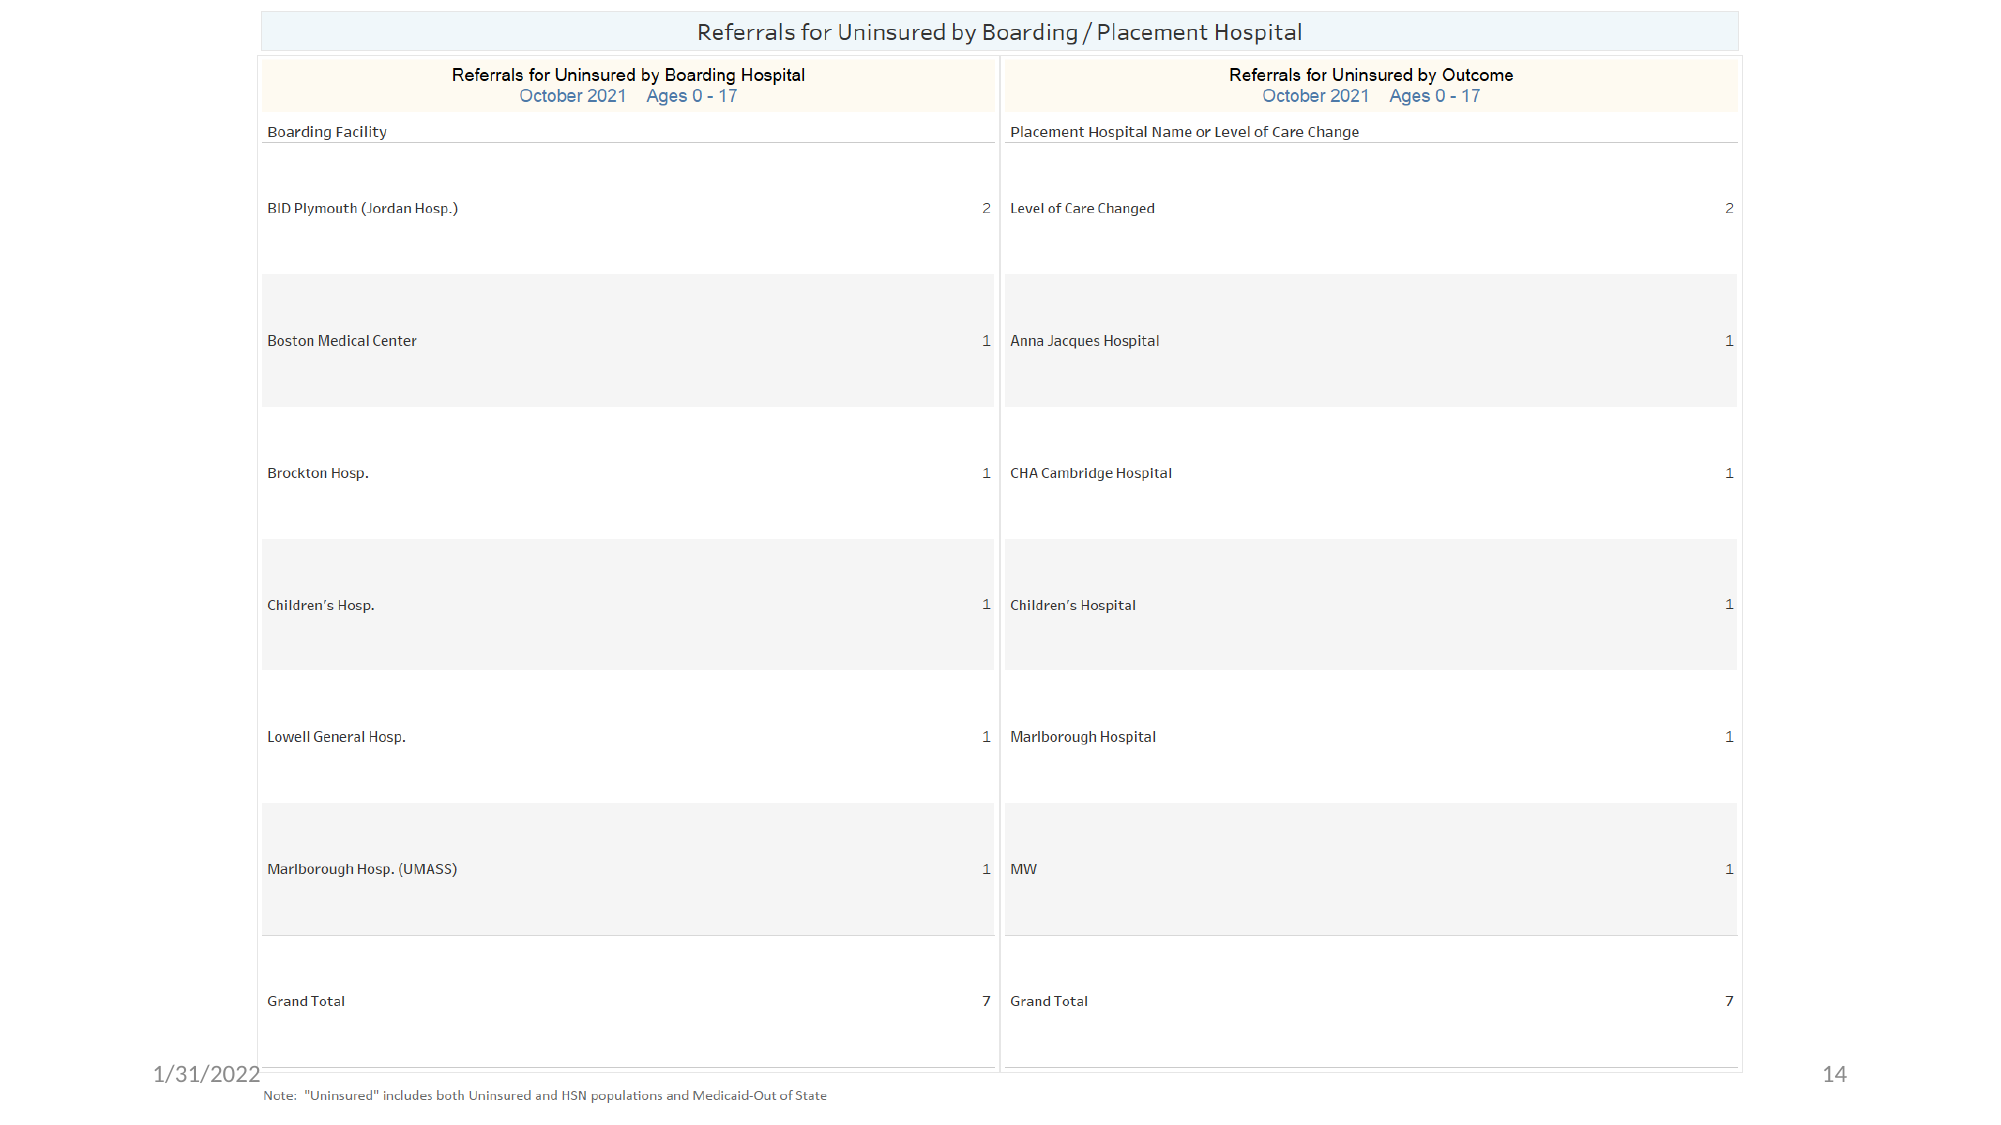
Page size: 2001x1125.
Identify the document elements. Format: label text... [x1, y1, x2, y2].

picture [249, 0, 1750, 1125]
slide_number 14 [1750, 1042, 1863, 1103]
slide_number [137, 1042, 249, 1103]
